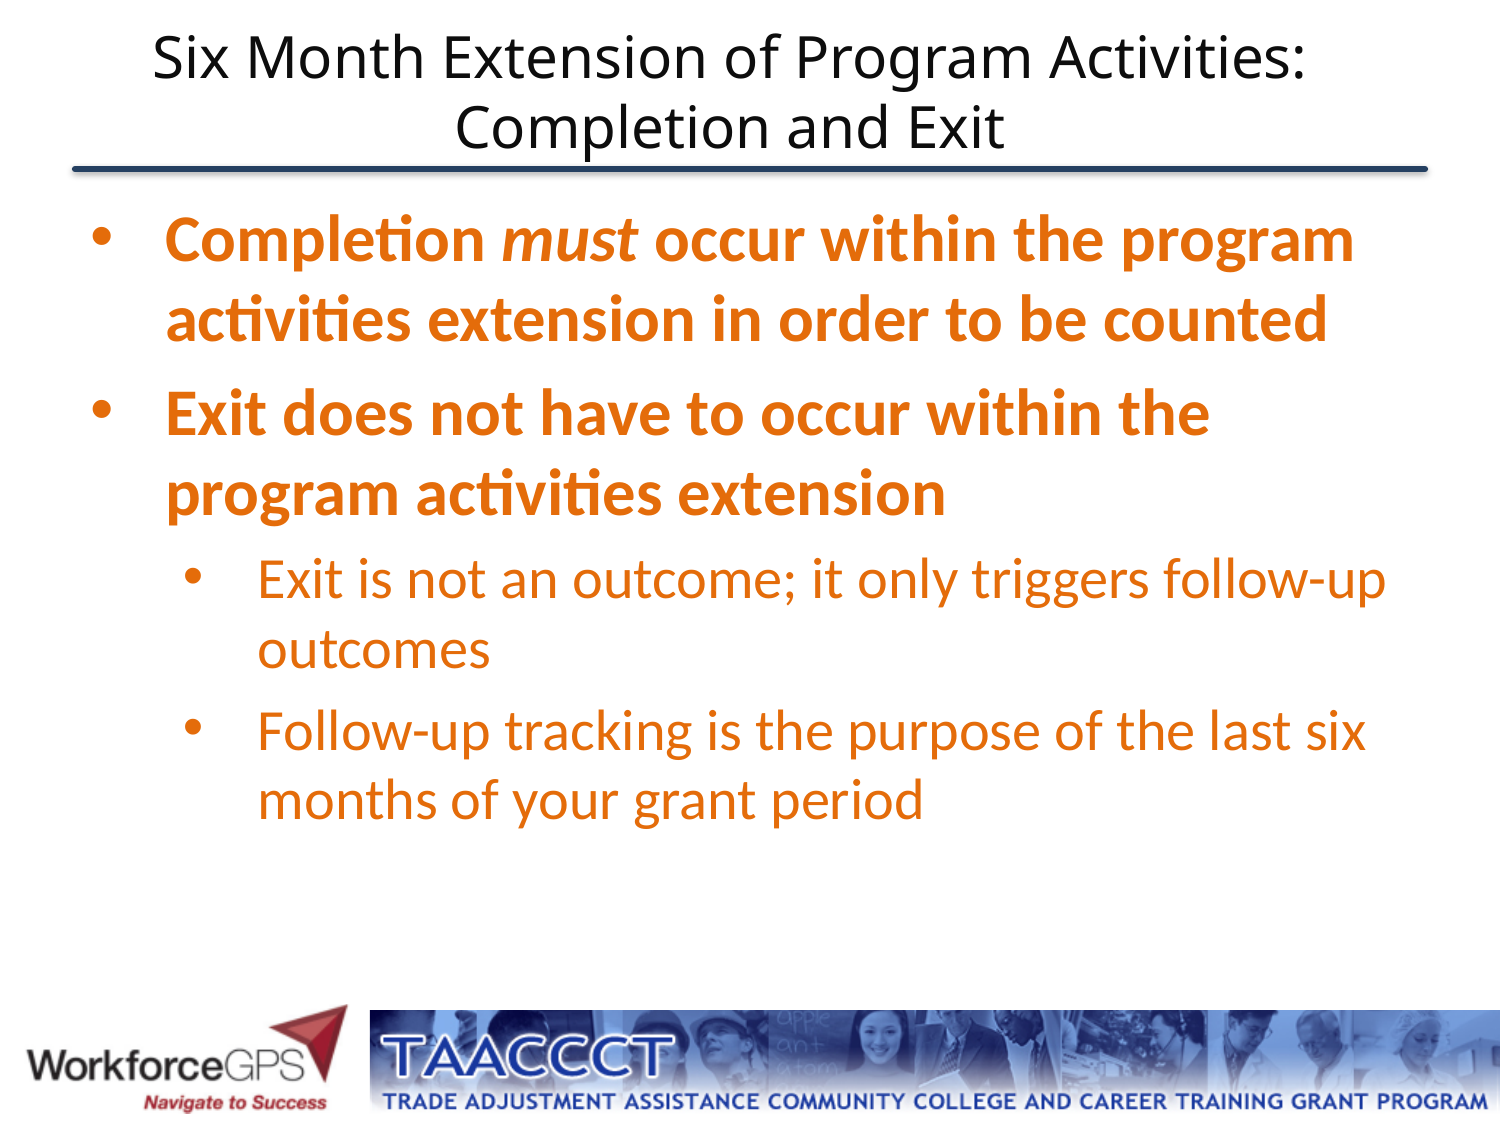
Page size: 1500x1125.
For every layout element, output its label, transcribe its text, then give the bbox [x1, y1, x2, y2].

title Six Month Extension of Program Activities: Completion and Exit [62, 37, 1413, 143]
list Completion must occur within the program activities extension in order to be counted Exit does not have to occur within the program activities extension Exit is not an outcome; it only triggers follow-up outcomes Follow-up tracking is the purpose of the last six months of your grant period [75, 187, 1425, 968]
picture [369, 1010, 1500, 1124]
picture [24, 1004, 351, 1114]
